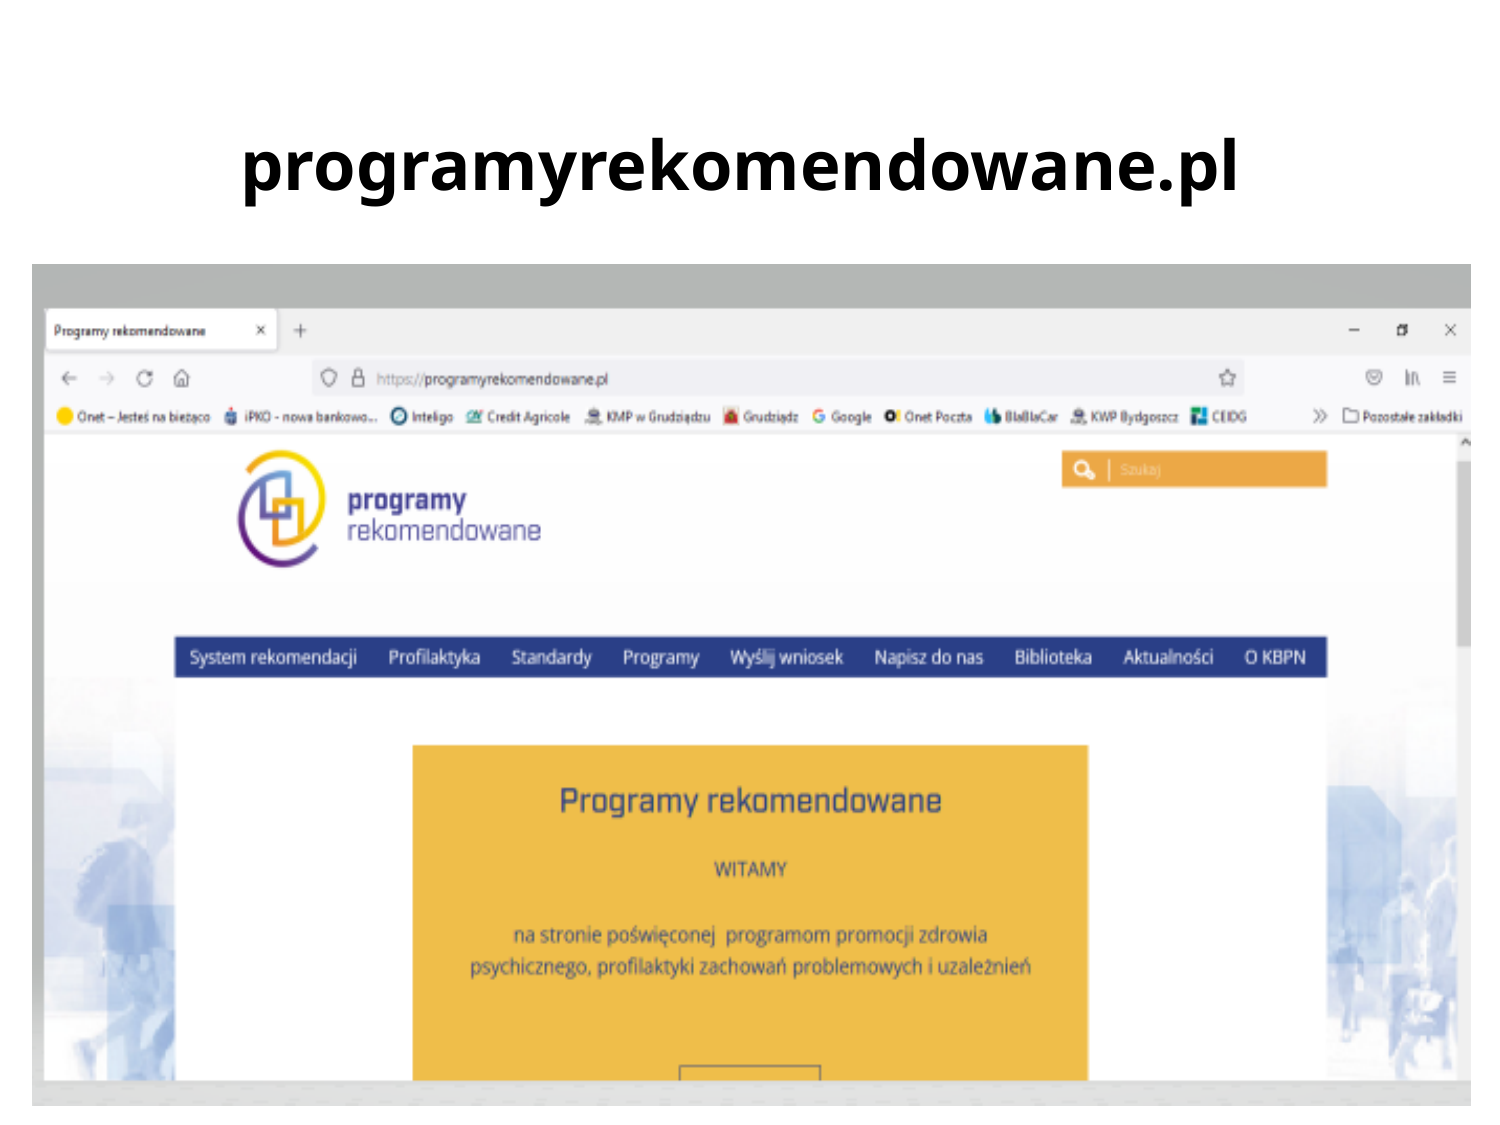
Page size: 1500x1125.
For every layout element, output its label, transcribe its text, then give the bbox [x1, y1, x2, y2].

title programyrekomendowane.pl [103, 59, 1397, 264]
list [32, 264, 1471, 1106]
